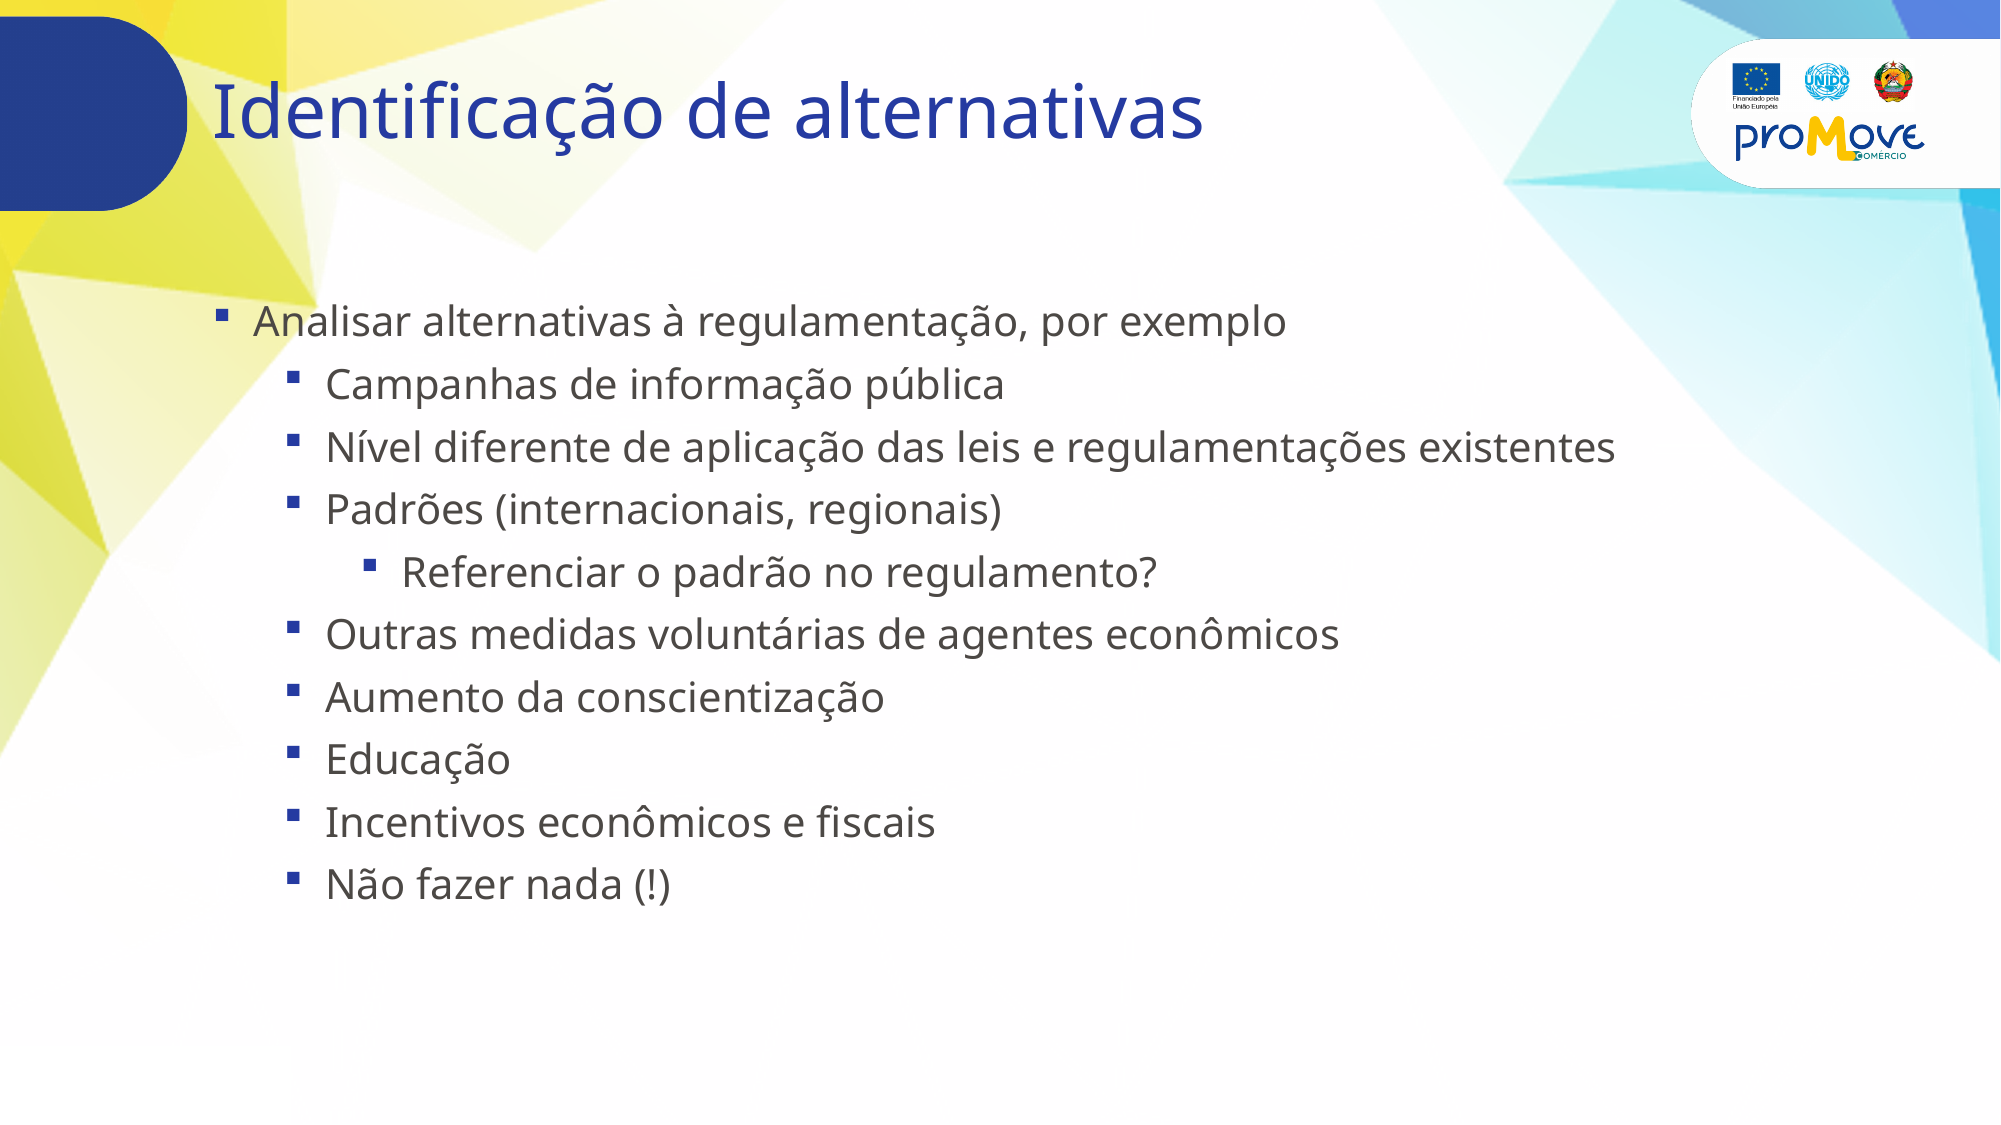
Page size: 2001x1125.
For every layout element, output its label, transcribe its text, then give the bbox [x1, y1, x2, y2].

title Identificação de alternativas [212, 0, 1677, 218]
picture [0, 0, 2001, 1124]
list Analisar alternativas à regulamentação, por exemplo Campanhas de informação pública Nível diferente de aplicação das leis e regulamentações existentes Padrões (internacionais, regionais) Referenciar o padrão no regulamento? Outras medidas voluntárias de agentes econômicos Aumento da conscientização Educação Incentivos econômicos e fiscais Não fazer nada (!) [212, 295, 1869, 1010]
